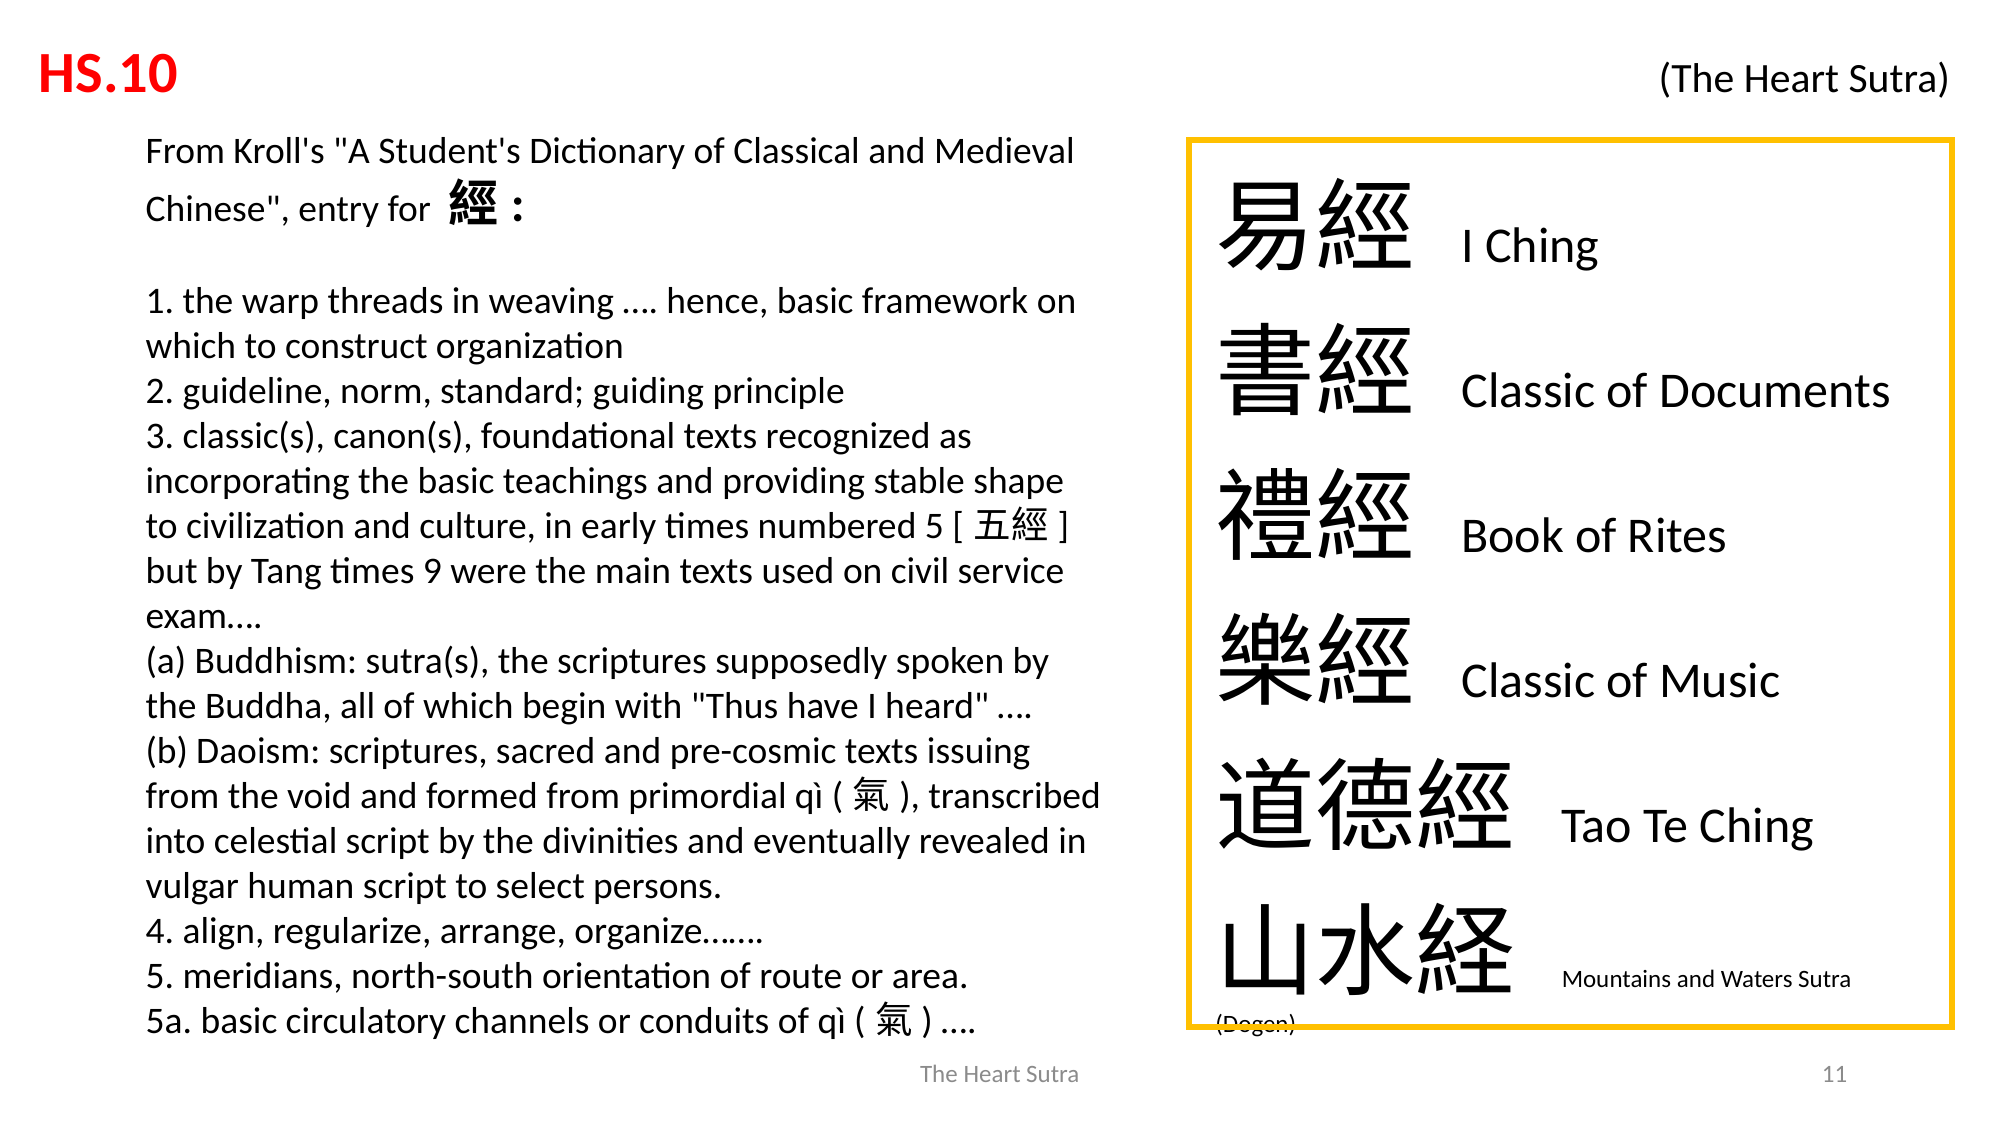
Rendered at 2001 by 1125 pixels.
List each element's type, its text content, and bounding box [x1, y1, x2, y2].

text_box 易經 I Ching 書經 Classic of Documents 禮經 Book of Rites 樂經 Classic of Music 道德經 Tao Te Ching 山水経 Mountains and Waters Sutra (Dogen) [1200, 1028, 1937, 1115]
text_box [1188, 139, 1953, 1028]
text_box From Kroll's "A Student's Dictionary of Classical and Medieval Chinese", entry for 經: 1. the warp threads in weaving …. hence, basic framework on which to construct organization 2. guideline, norm, standard; guiding principle 3. classic(s), canon(s), foundational texts recognized as incorporating the basic teachings and providing stable shape to civilization and culture, in early times numbered 5 [五經] but by Tang times 9 were the main texts used on civil service exam…. (a) Buddhism: sutra(s), the scriptures supposedly spoken by the Buddha, all of which begin with "Thus have I heard" …. (b) Daoism: scriptures, sacred and pre-cosmic texts issuing from the void and formed from primordial qì (氣), transcribed into celestial script by the divinities and eventually revealed in vulgar human script to select persons. 4. align, regularize, arrange, organize……. 5. meridians, north-south orientation of route or area. 5a. basic circulatory channels or conduits of qì (氣) …. [130, 118, 1119, 1049]
text_box HS.10 (The Heart Sutra) [24, 22, 2000, 112]
footer The Heart Sutra [662, 1042, 1200, 1103]
